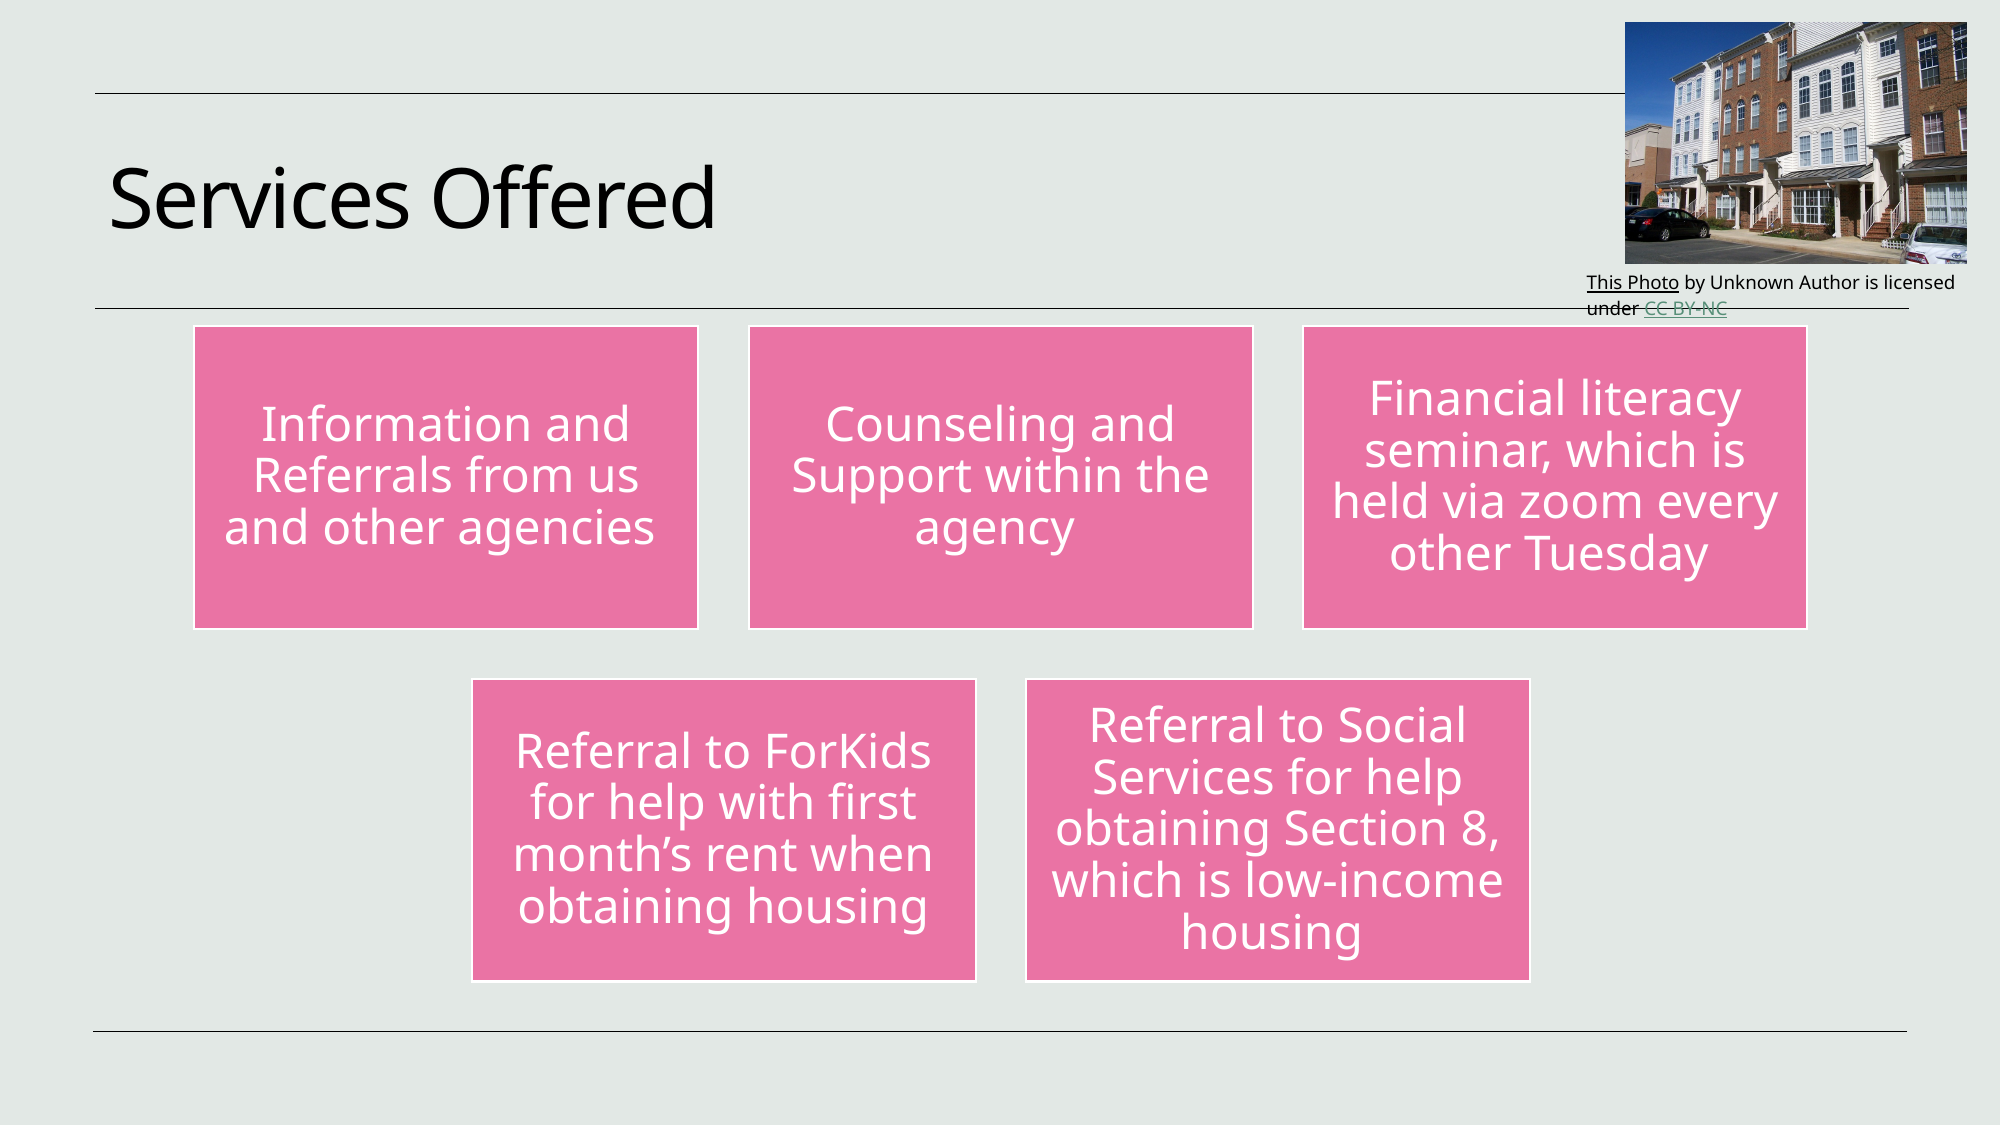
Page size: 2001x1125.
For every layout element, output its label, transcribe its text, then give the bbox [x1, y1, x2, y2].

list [93, 325, 1908, 983]
title Services Offered [93, 113, 1625, 291]
picture [1625, 22, 1967, 264]
text_box This Photo by Unknown Author is licensed under CC BY-NC [1571, 263, 2000, 330]
